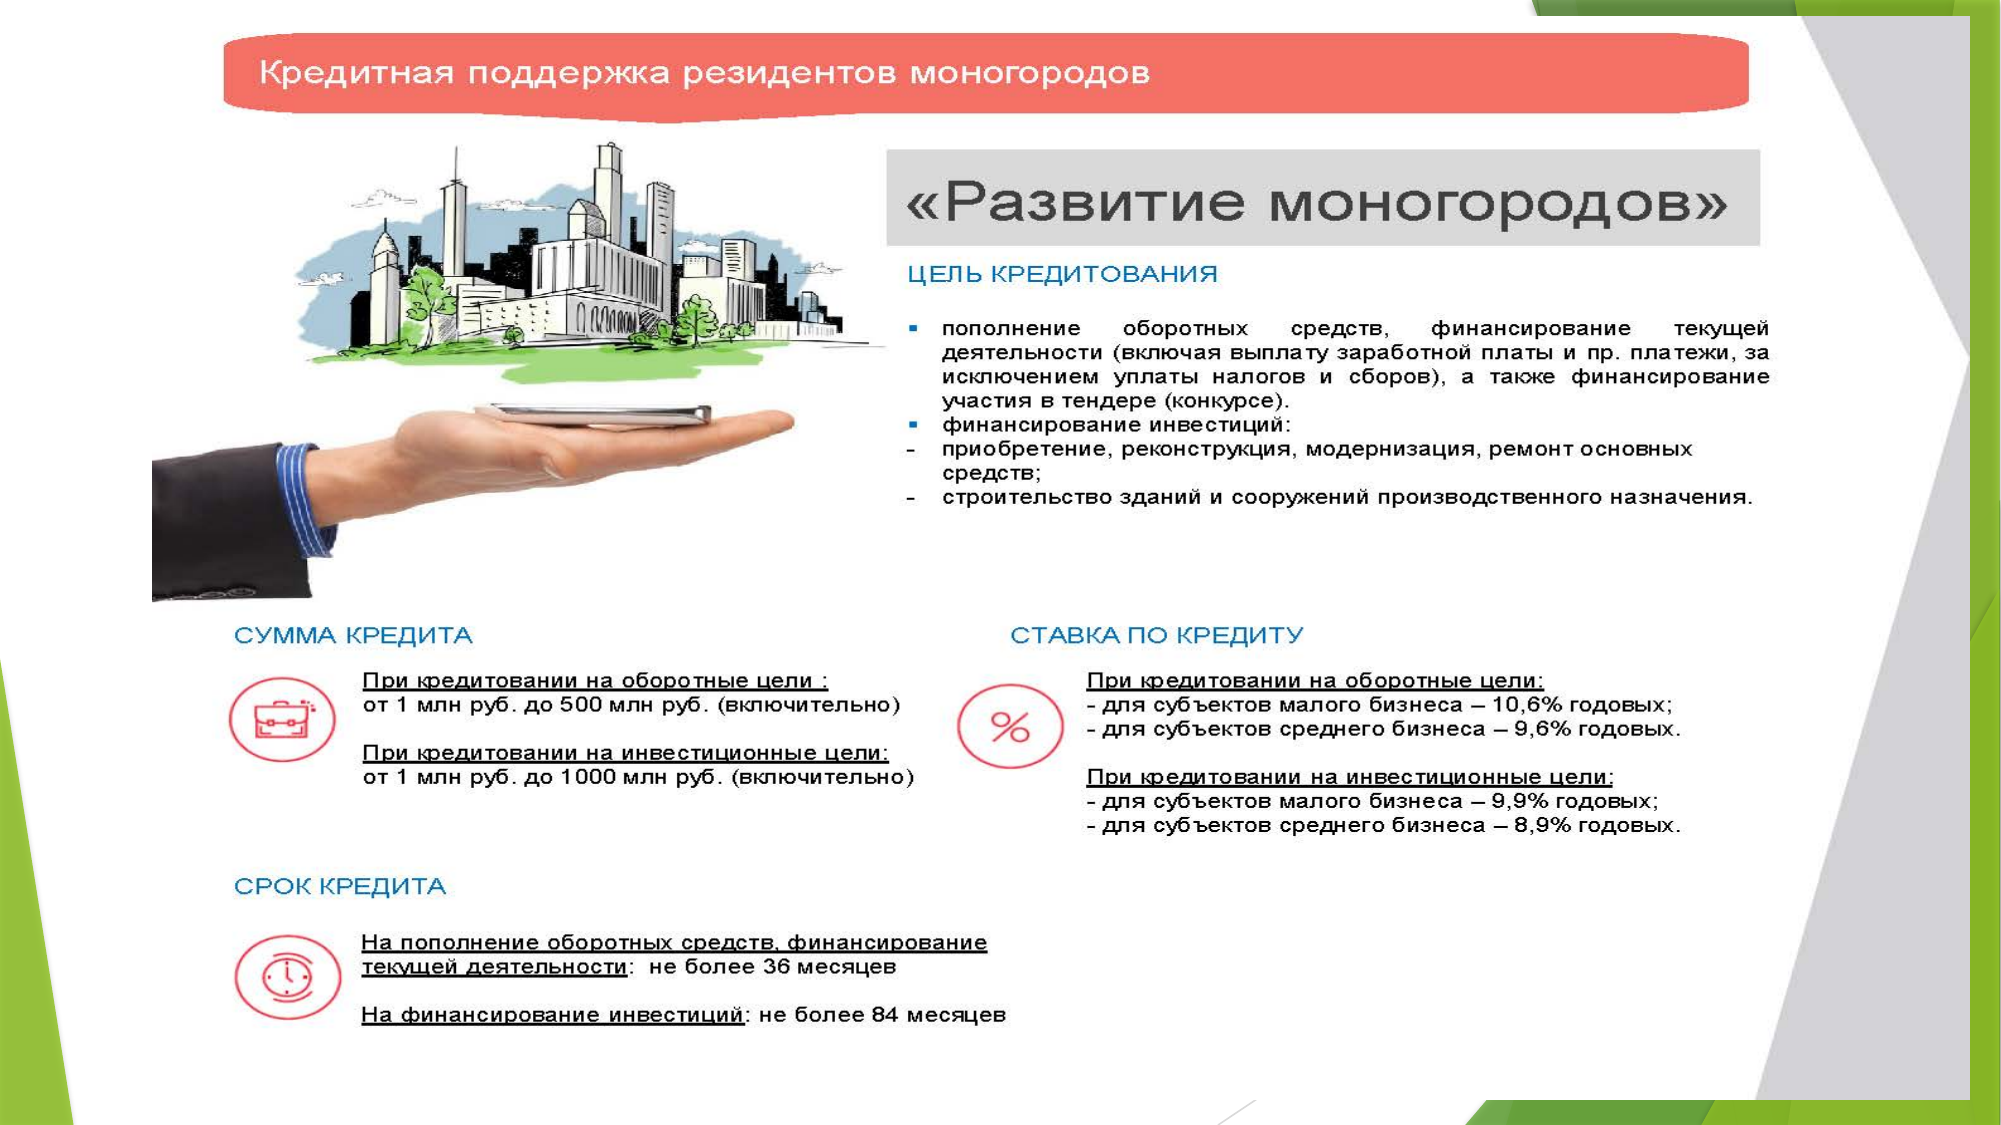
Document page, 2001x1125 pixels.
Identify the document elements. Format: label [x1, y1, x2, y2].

list [152, 15, 1970, 1101]
